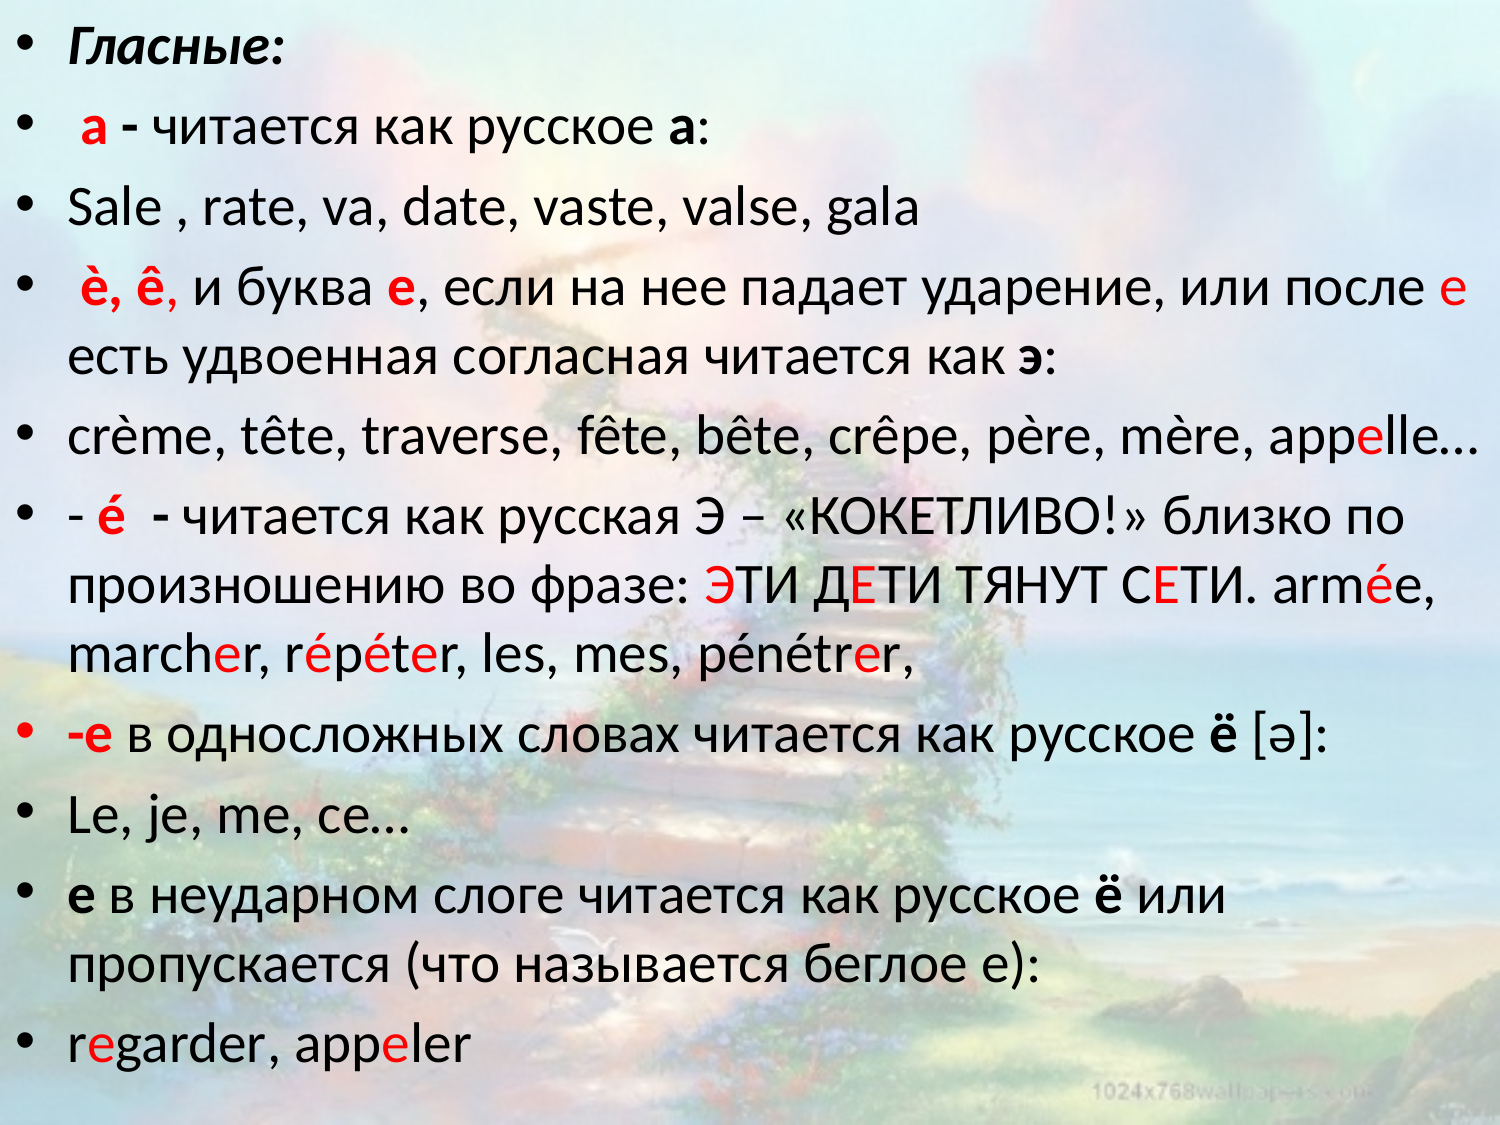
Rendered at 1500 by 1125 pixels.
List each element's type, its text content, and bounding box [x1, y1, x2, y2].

list Гласные: a - читается как русское а: Sale , rate, va, date, vaste, valse, gala è, ê, и буква е, если на нее падает ударение, или после е есть удвоенная согласная читается как э: crème, tête, traverse, fête, bête, crêpe, père, mère, appelle… - é - читается как русская Э – «КОКЕТЛИВО!» близко по произношению во фразе: ЭТИ ДЕТИ ТЯНУТ СЕТИ. armée, marcher, répéter, les, mes, pénétrer, -e в односложных словах читается как русское ё [ə]: Le, je, me, ce… e в неударном слоге читается как русское ё или пропускается (что называется беглое е): regarder, appeler [0, 0, 1500, 1125]
